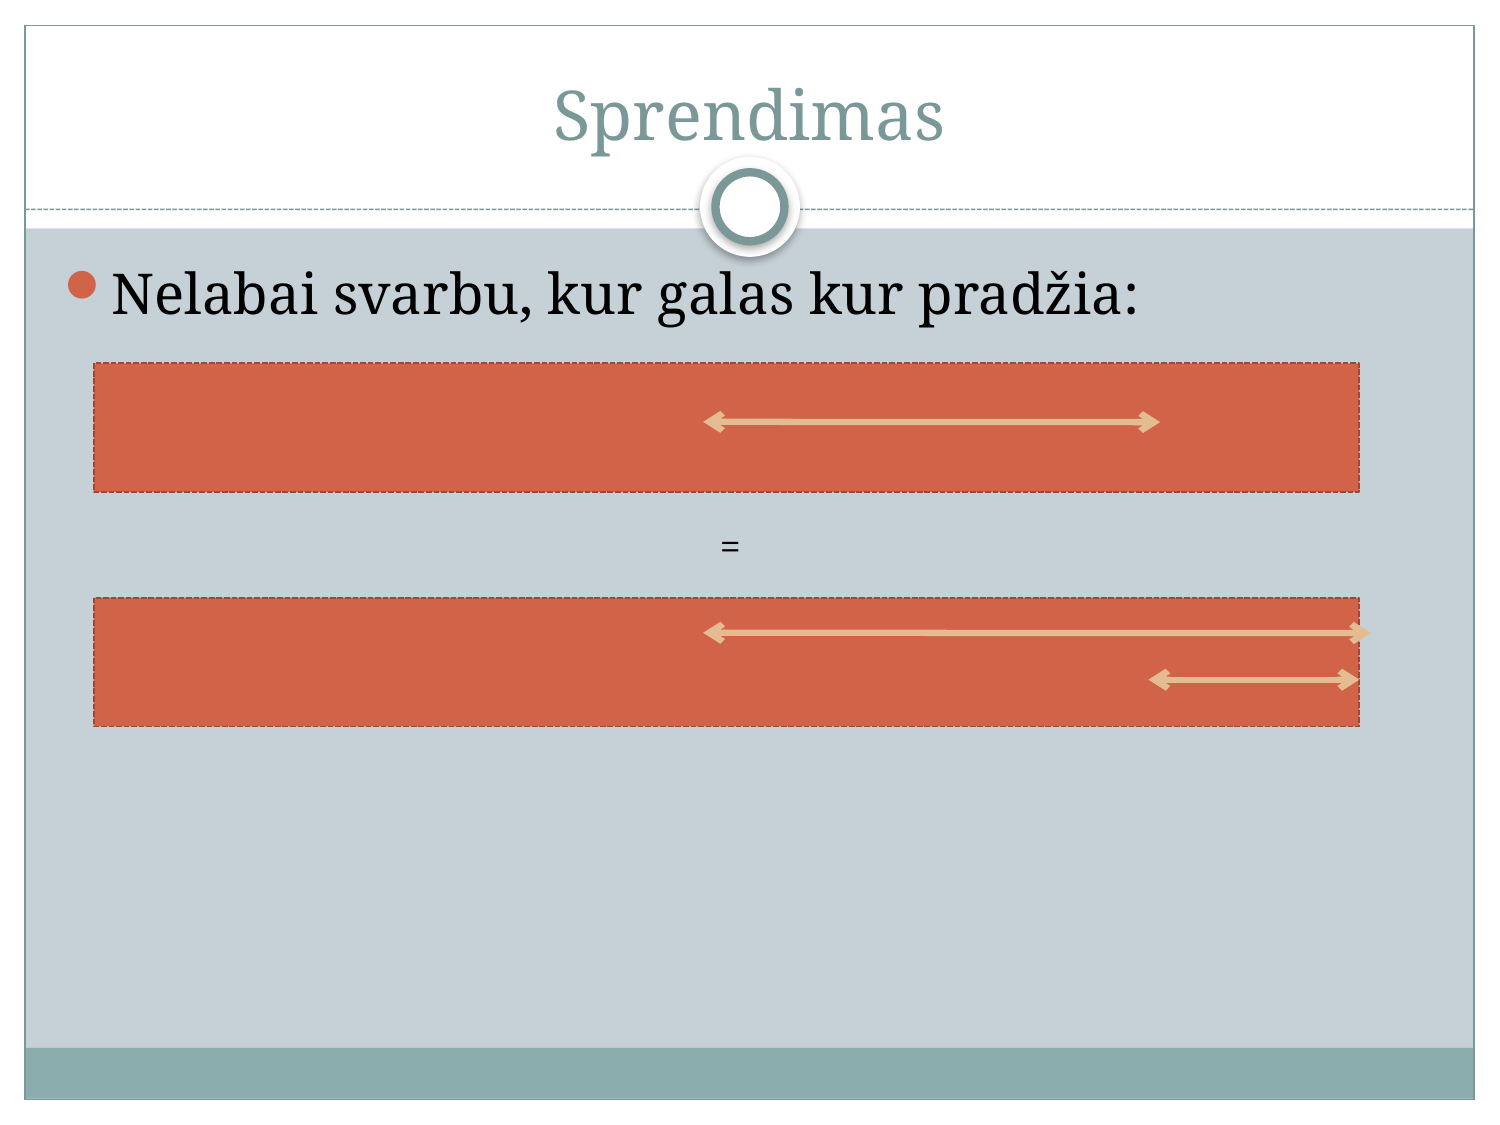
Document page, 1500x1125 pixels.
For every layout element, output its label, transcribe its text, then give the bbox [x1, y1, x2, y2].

text_box [93, 362, 1360, 493]
text_box = [705, 515, 756, 576]
title Sprendimas [49, 37, 1450, 162]
list Nelabai svarbu, kur galas kur pradžia: [49, 250, 1445, 1001]
text_box [93, 597, 1360, 727]
